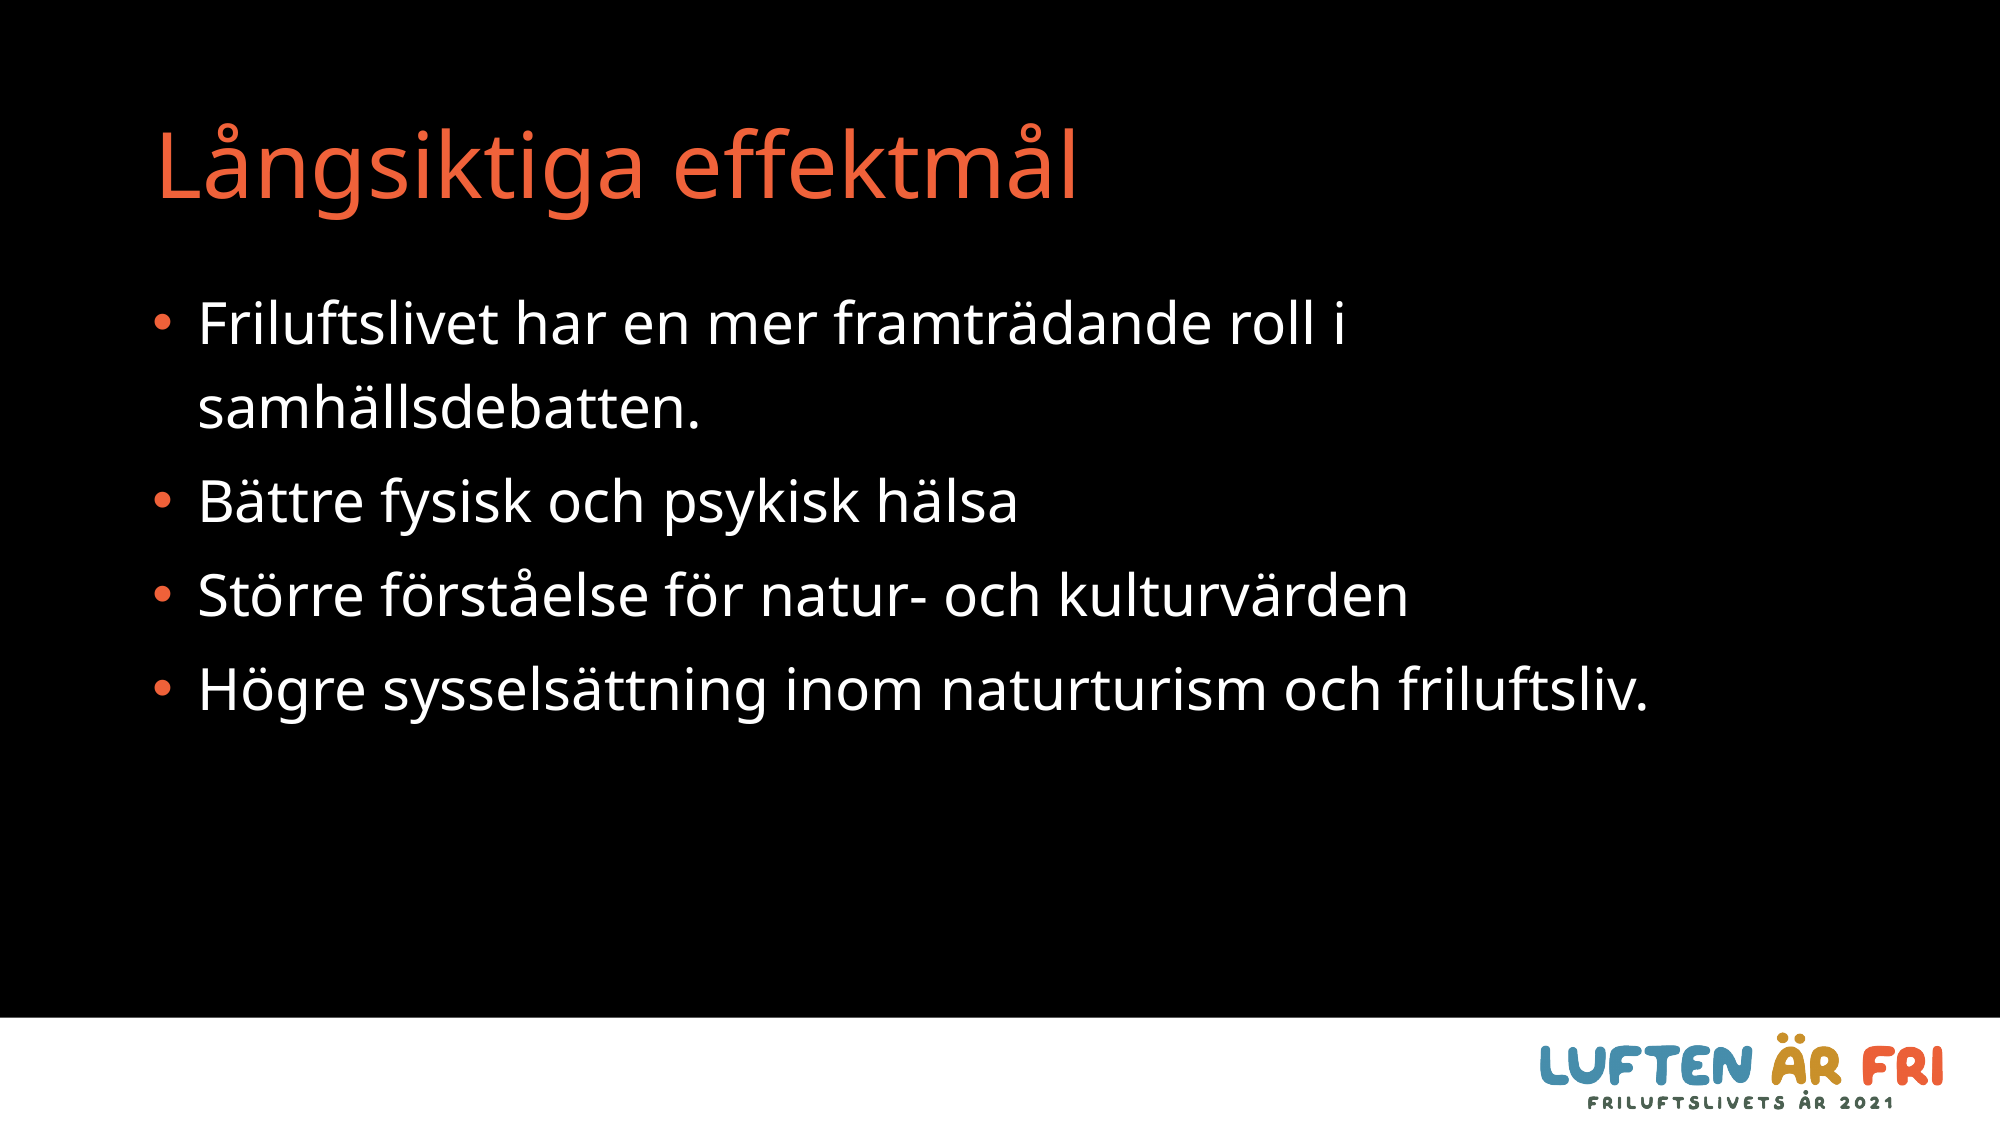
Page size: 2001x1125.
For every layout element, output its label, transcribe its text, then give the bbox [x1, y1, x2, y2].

list Friluftslivet har en mer framträdande roll i samhällsdebatten. Bättre fysisk och psykisk hälsa Större förståelse för natur- och kulturvärden Högre sysselsättning inom naturturism och friluftsliv. [137, 264, 1788, 1079]
picture [1540, 1032, 1943, 1110]
title Långsiktiga effektmål [139, 59, 1936, 278]
